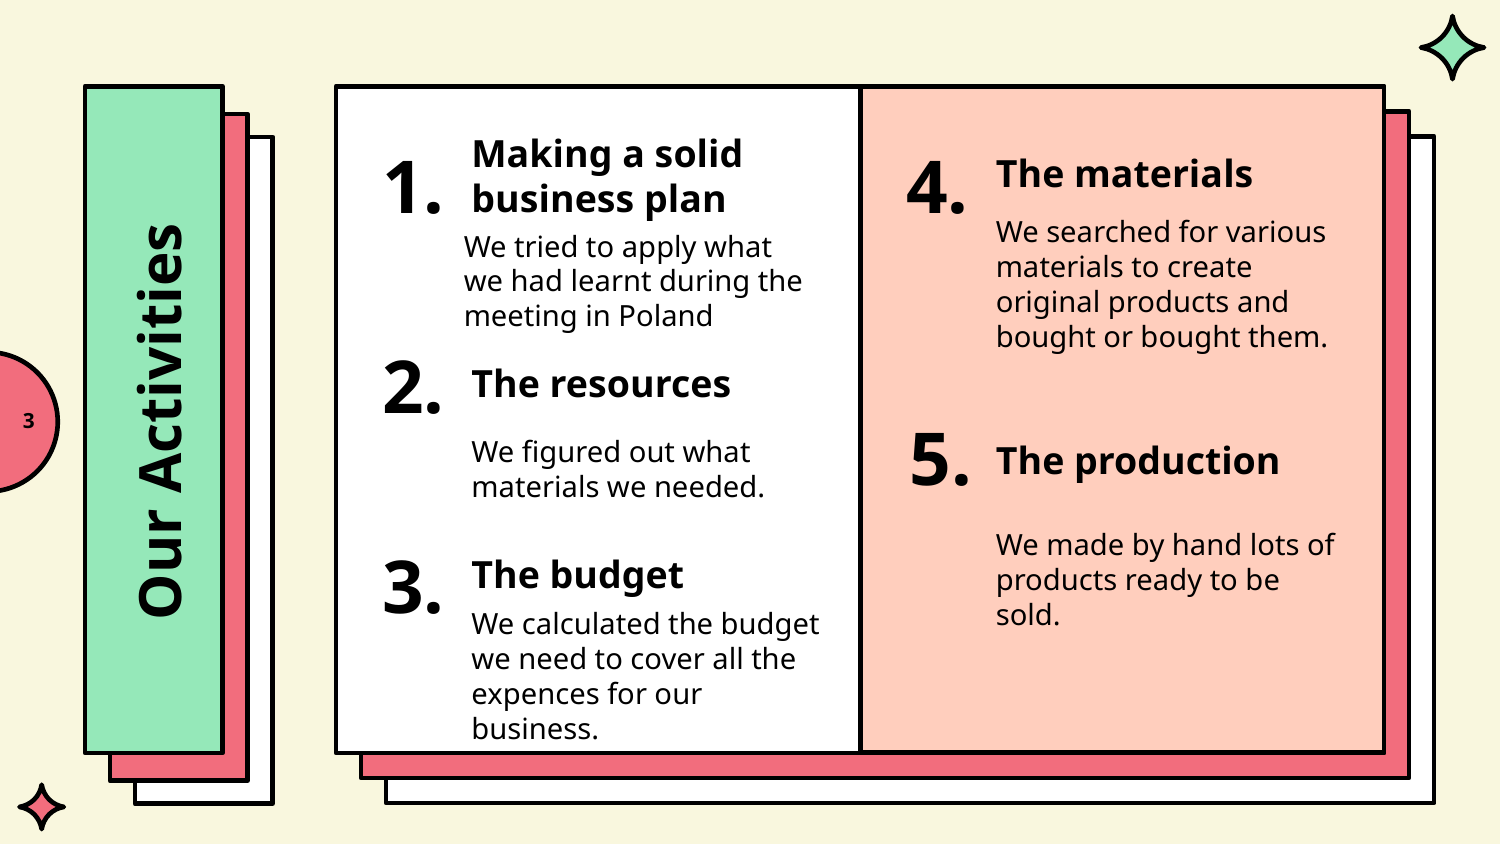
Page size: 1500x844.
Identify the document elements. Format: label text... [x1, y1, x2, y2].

text_box Making a solid business plan [456, 142, 836, 208]
text_box We calculated the budget we need to cover all the expences for our business. [456, 637, 836, 714]
text_box The resources [456, 350, 836, 416]
text_box 4. [884, 132, 991, 244]
text_box 1. [360, 132, 467, 244]
text_box 2. [360, 332, 467, 444]
text_box We figured out what materials we needed. [456, 429, 836, 507]
text_box Our Activities [95, 88, 221, 755]
text_box 3 [0, 389, 58, 454]
text_box 5. [888, 403, 995, 515]
text_box The budget [456, 540, 836, 606]
text_box We tried to apply what we had learnt during the meeting in Poland [448, 242, 829, 319]
text_box The production [981, 426, 1361, 492]
text_box We made by hand lots of products ready to be sold. [981, 540, 1361, 618]
text_box The materials [981, 140, 1361, 206]
text_box We searched for various materials to create original products and bought or bought them. [981, 244, 1361, 322]
text_box 3. [360, 532, 467, 643]
